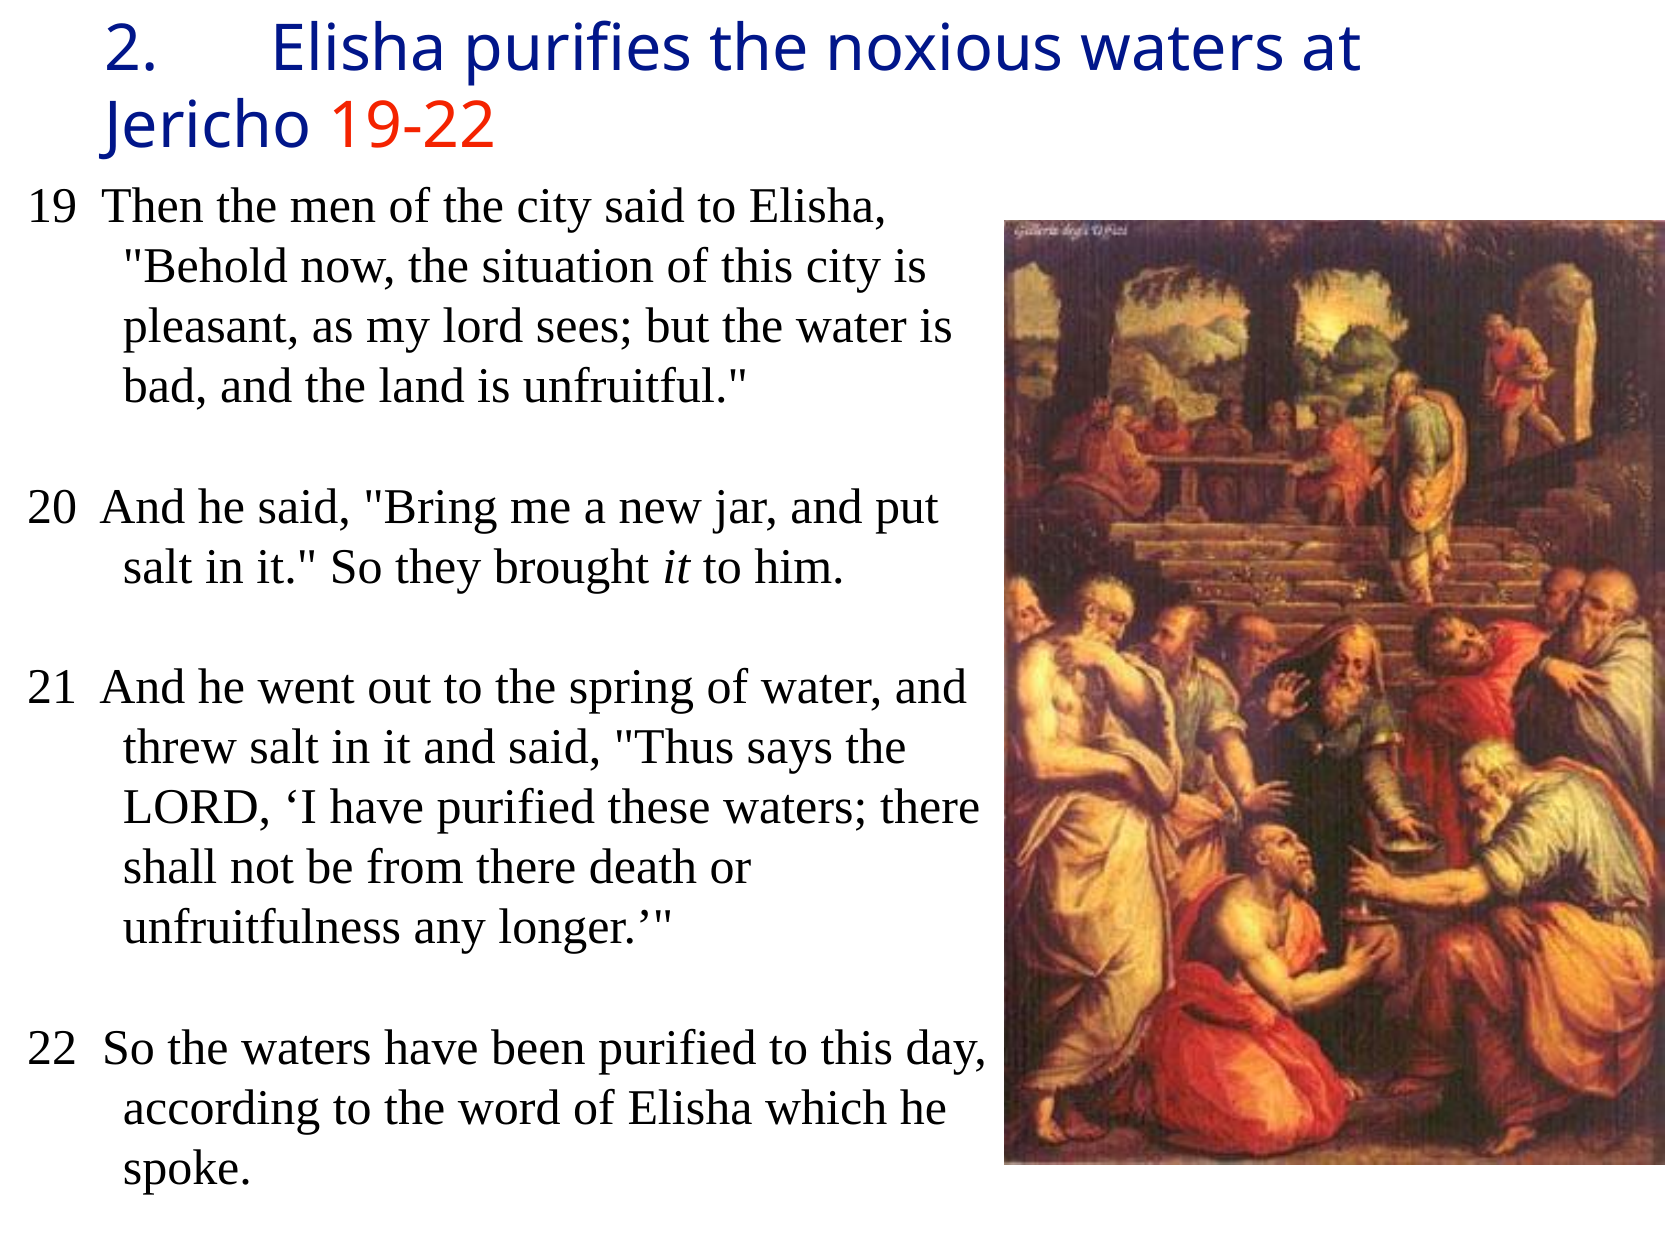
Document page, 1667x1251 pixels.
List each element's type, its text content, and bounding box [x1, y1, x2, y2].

list 19 Then the men of the city said to Elisha, "Behold now, the situation of this city is pleasant, as my lord sees; but the water is bad, and the land is unfruitful." 20 And he said, "Bring me a new jar, and put salt in it." So they brought it to him. 21 And he went out to the spring of water, and threw salt in it and said, "Thus says the LORD, ‘I have purified these waters; there shall not be from there death or unfruitfulness any longer.’" 22 So the waters have been purified to this day, according to the word of Elisha which he spoke. [20, 166, 1024, 1220]
picture [1003, 220, 1665, 1166]
title 2. Elisha purifies the noxious waters at Jericho 19-22 [97, 9, 1509, 157]
